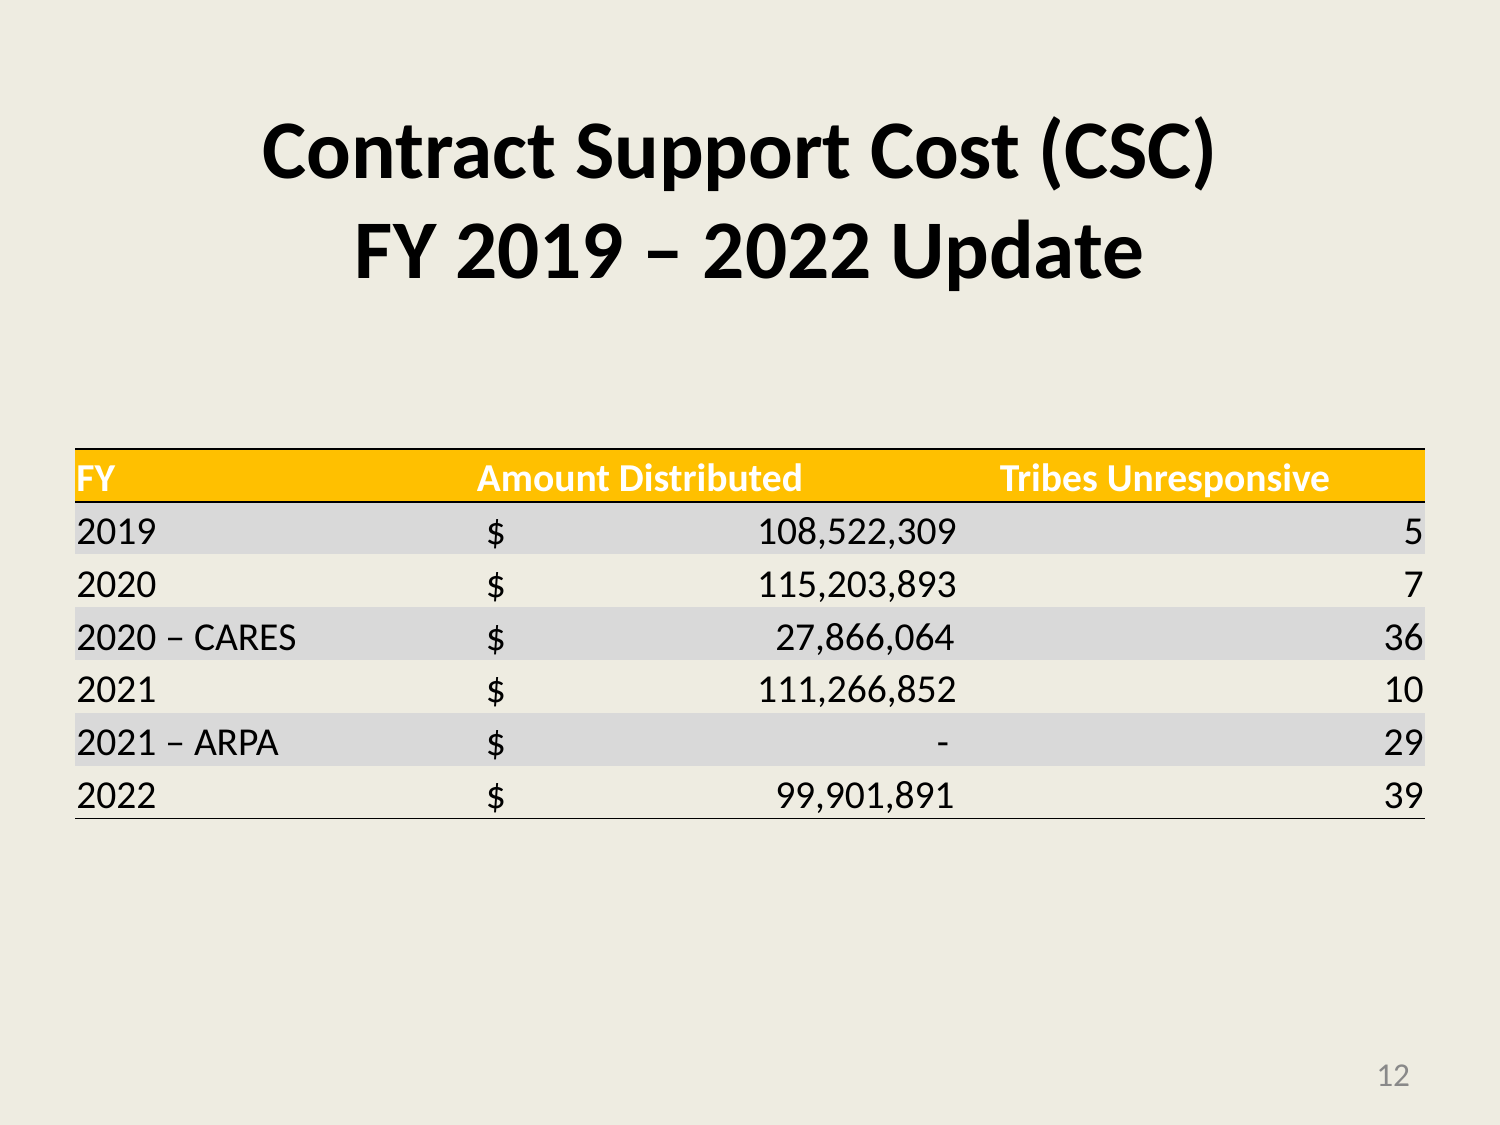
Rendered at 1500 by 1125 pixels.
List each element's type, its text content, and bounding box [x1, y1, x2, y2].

table_header FY [75, 450, 475, 501]
table_cell $ 27,866,064 [475, 607, 998, 660]
table_cell 5 [998, 503, 1425, 554]
table_header Amount Distributed [475, 450, 998, 501]
table_cell $ 115,203,893 [475, 554, 998, 607]
table_cell 39 [998, 766, 1425, 818]
table_cell 10 [998, 660, 1425, 713]
table_cell $ 99,901,891 [475, 766, 998, 818]
table_cell 2019 [75, 503, 475, 554]
table_cell 2021 [75, 660, 475, 713]
table_header Tribes Unresponsive [998, 450, 1425, 501]
table_cell 2022 [75, 766, 475, 818]
table_cell $ 108,522,309 [475, 503, 998, 554]
text_box Contract Support Cost (CSC) FY 2019 – 2022 Update [99, 87, 1400, 403]
slide_number 12 [1074, 1042, 1425, 1103]
table_cell $ - [475, 713, 998, 766]
table_cell 2020 [75, 554, 475, 607]
table_cell $ 111,266,852 [475, 660, 998, 713]
table_cell 2021 – ARPA [75, 713, 475, 766]
table_cell 36 [998, 607, 1425, 660]
table_cell 29 [998, 713, 1425, 766]
table_cell 7 [998, 554, 1425, 607]
table_cell 2020 – CARES [75, 607, 475, 660]
